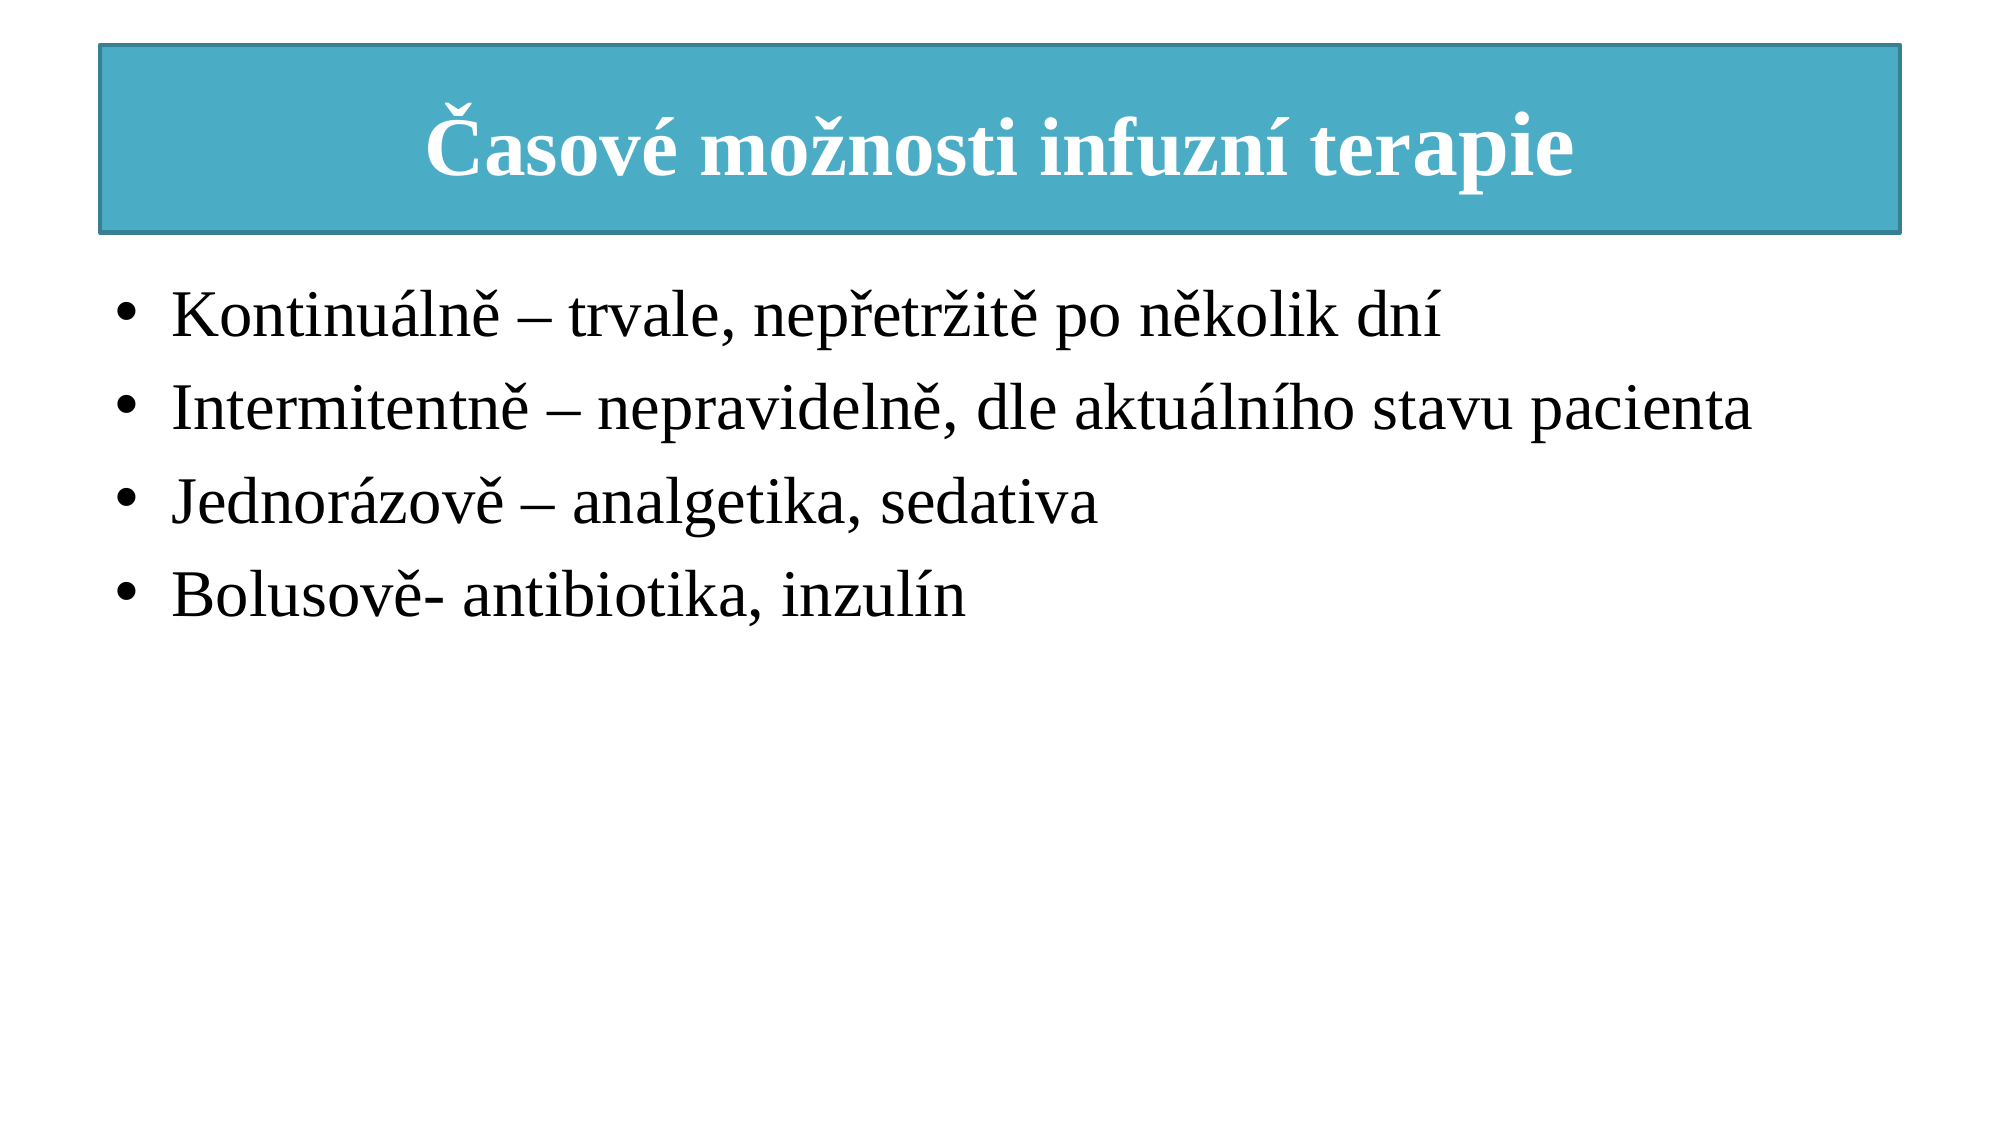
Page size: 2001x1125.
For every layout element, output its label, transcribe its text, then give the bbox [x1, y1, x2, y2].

title Časové možnosti infuzní terapie [98, 43, 1902, 235]
list Kontinuálně – trvale, nepřetržitě po několik dní Intermitentně – nepravidelně, dle aktuálního stavu pacienta Jednorázově – analgetika, sedativa Bolusově- antibiotika, inzulín [99, 262, 1900, 1005]
